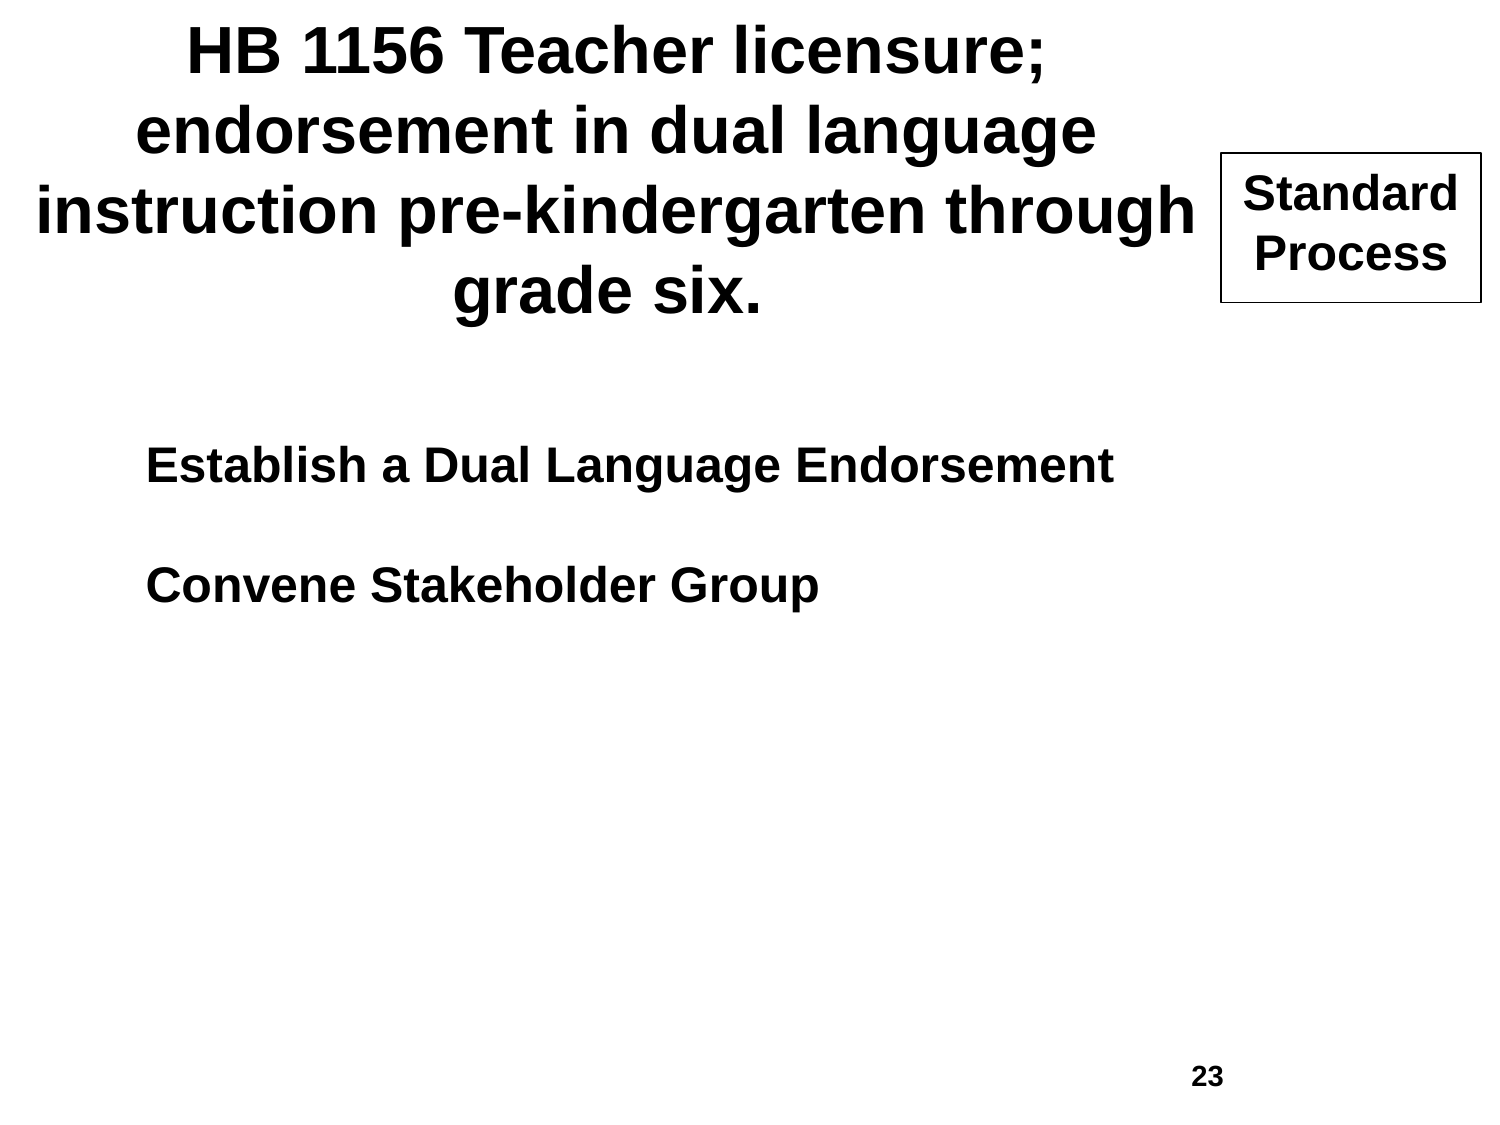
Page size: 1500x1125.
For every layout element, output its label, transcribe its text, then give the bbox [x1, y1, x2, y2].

text_box Establish a Dual Language Endorsement Convene Stakeholder Group [130, 425, 1328, 620]
text_box Standard Process [1220, 152, 1481, 303]
slide_number 22 [926, 1049, 1240, 1125]
title HB 1156 Teacher licensure; endorsement in dual language instruction pre-kindergarten through grade six. [0, 73, 1275, 262]
